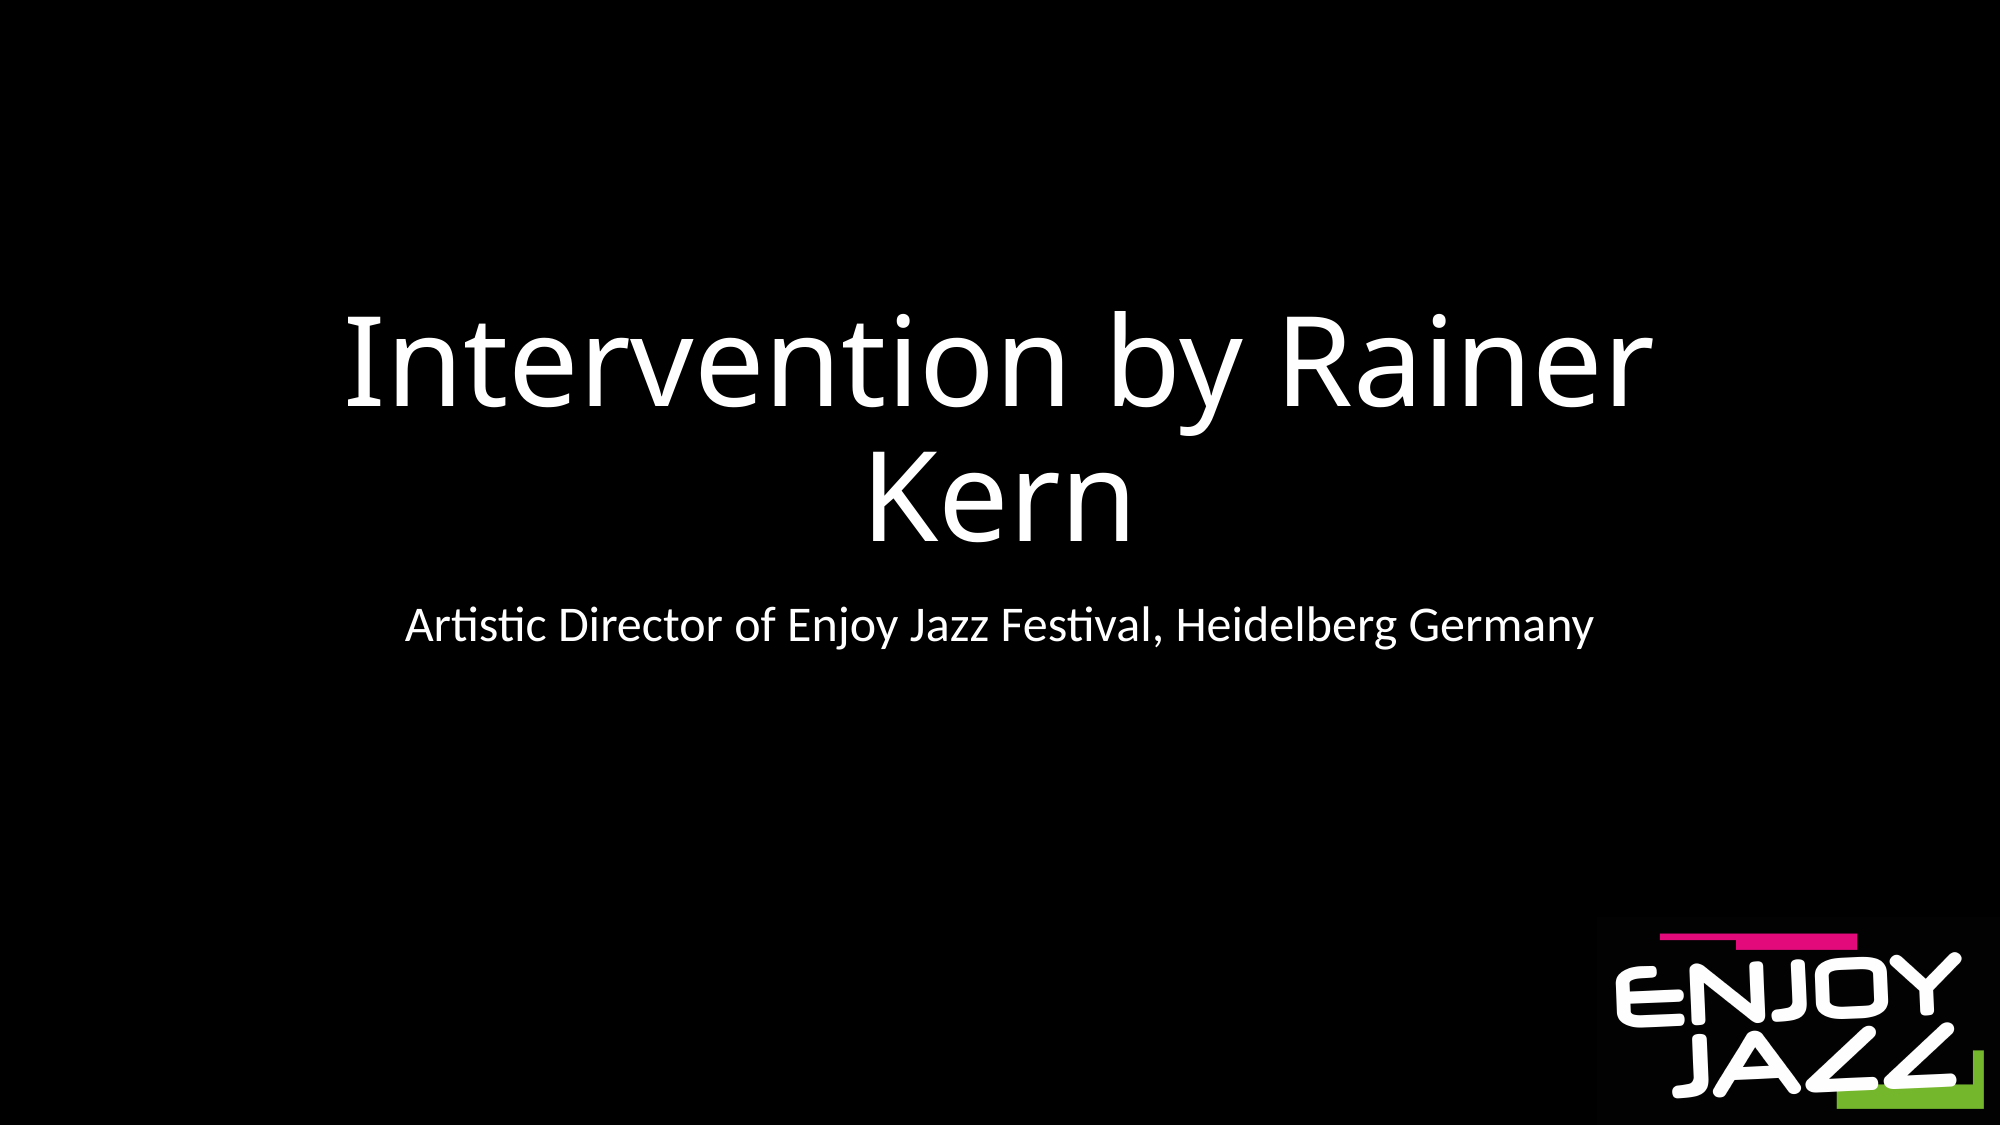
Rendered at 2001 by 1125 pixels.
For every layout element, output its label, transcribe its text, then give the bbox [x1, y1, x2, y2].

subtitle Artistic Director of Enjoy Jazz Festival, Heidelberg Germany [249, 590, 1750, 863]
title Intervention by Rainer Kern [249, 184, 1750, 576]
picture [1597, 917, 2000, 1125]
